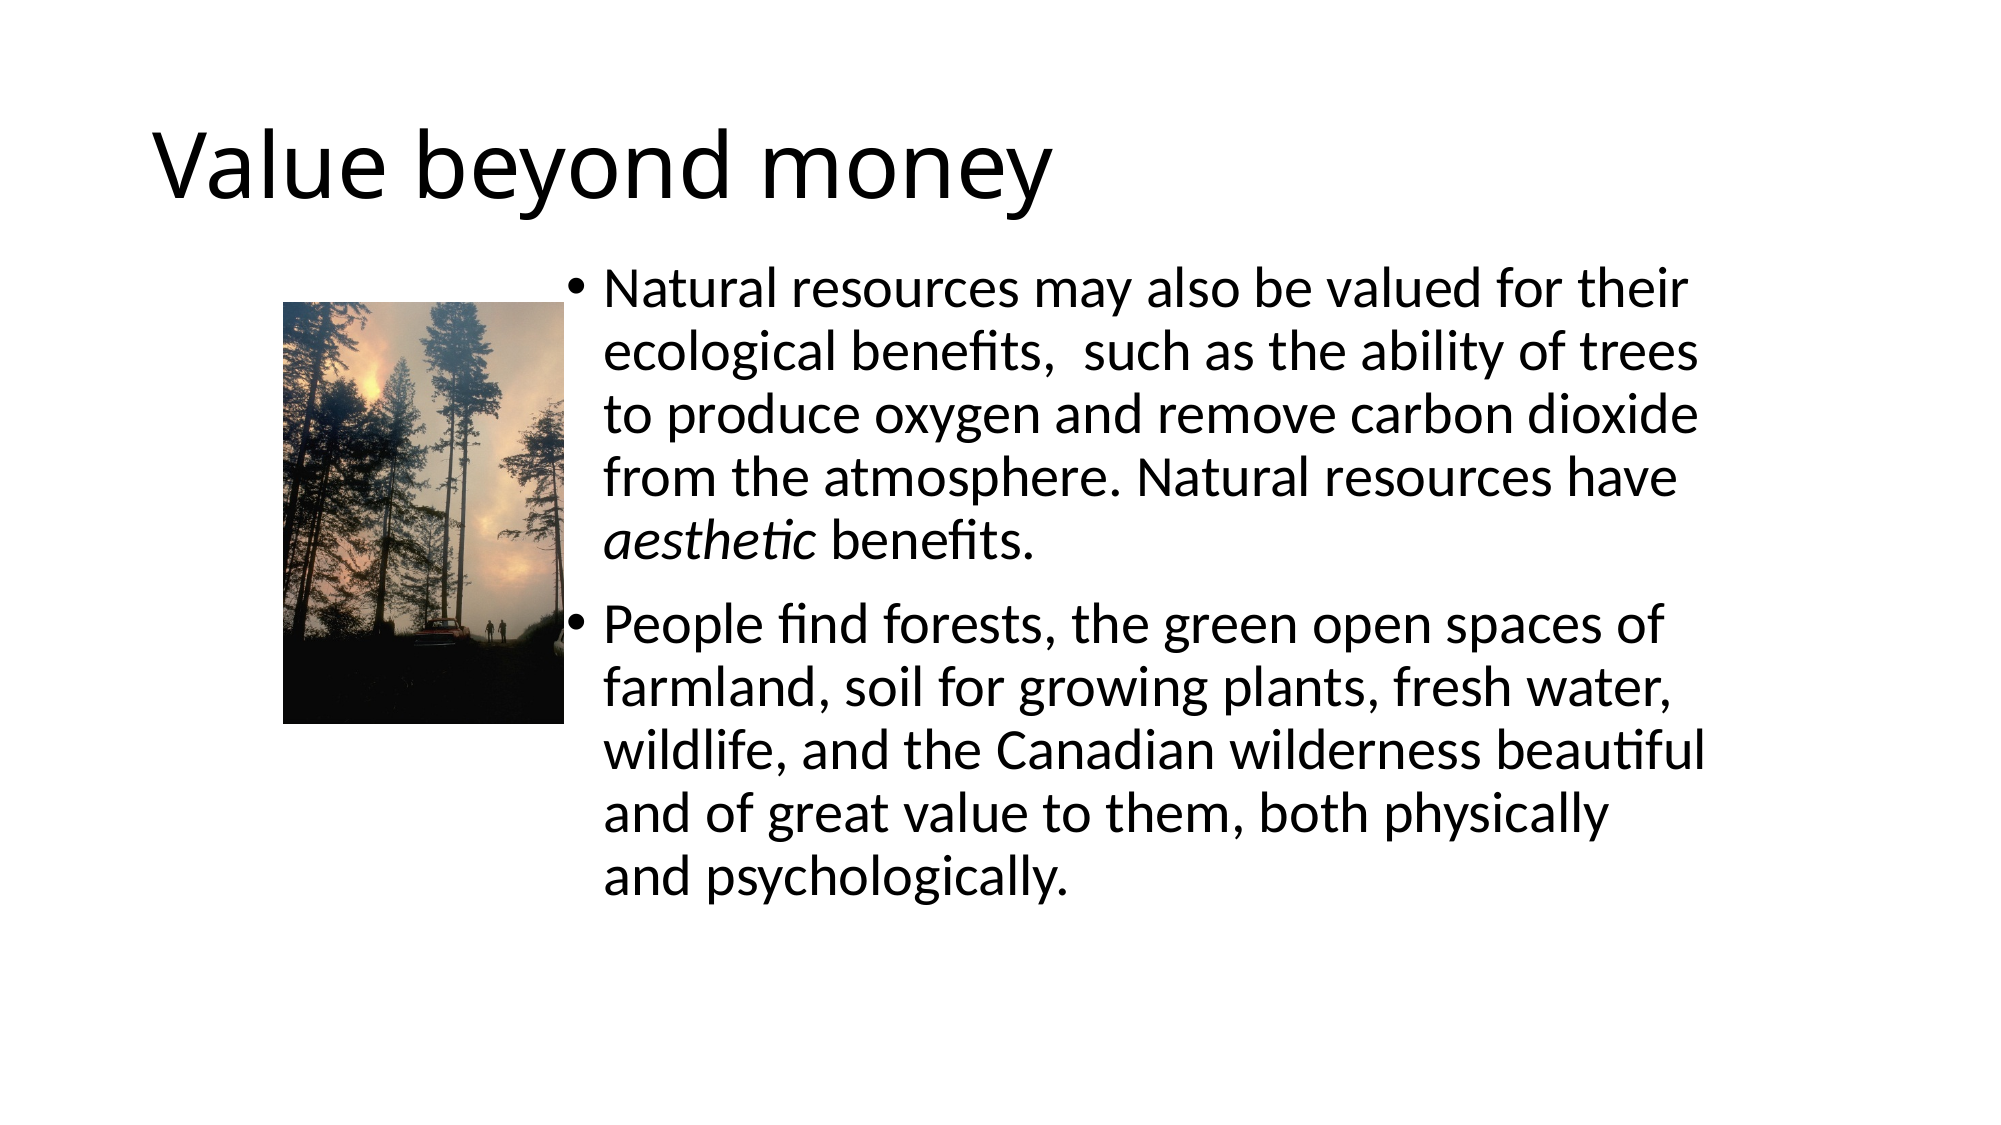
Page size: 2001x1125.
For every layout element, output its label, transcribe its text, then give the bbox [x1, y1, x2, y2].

list Natural resources may also be valued for their ecological benefits, such as the ability of trees to produce oxygen and remove carbon dioxide from the atmosphere. Natural resources have aesthetic benefits. People find forests, the green open spaces of farmland, soil for growing plants, fresh water, wildlife, and the Canadian wilderness beautiful and of great value to them, both physically and psychologically. [551, 249, 1725, 1025]
picture [283, 302, 564, 724]
title Value beyond money [137, 59, 1863, 278]
